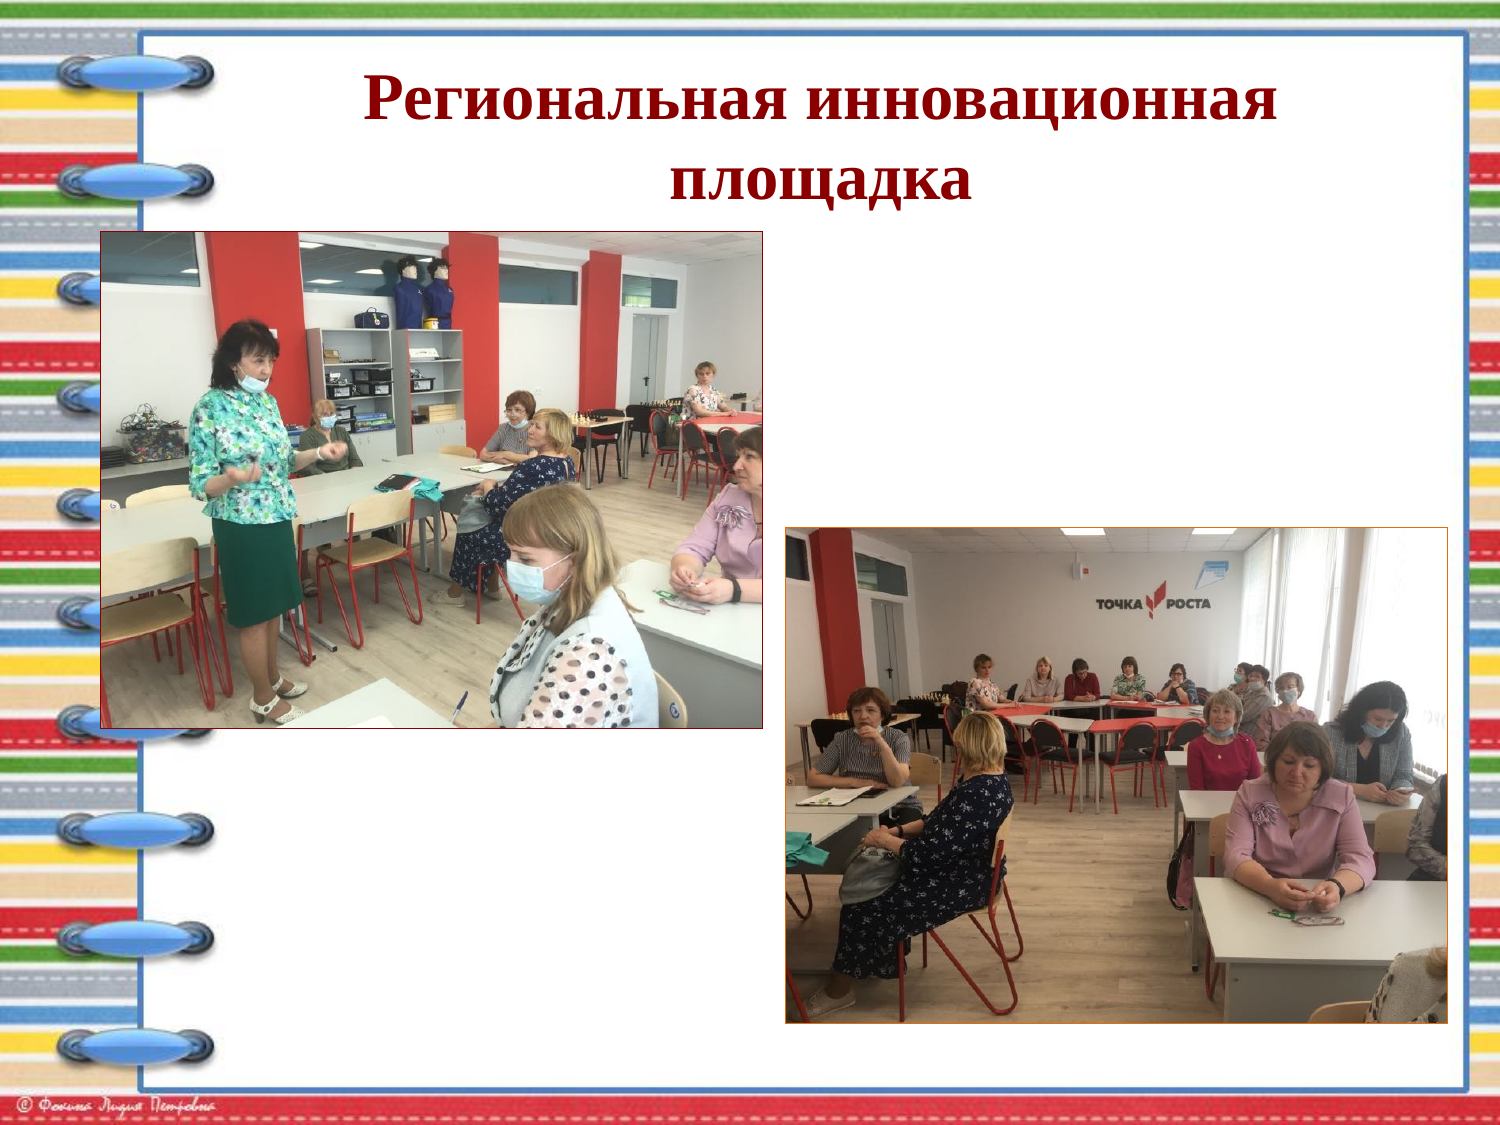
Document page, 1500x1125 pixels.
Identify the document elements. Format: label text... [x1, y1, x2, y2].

picture [0, 0, 1500, 1125]
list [100, 231, 763, 729]
title Региональная инновационная площадка [218, 45, 1425, 173]
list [785, 526, 1449, 1025]
